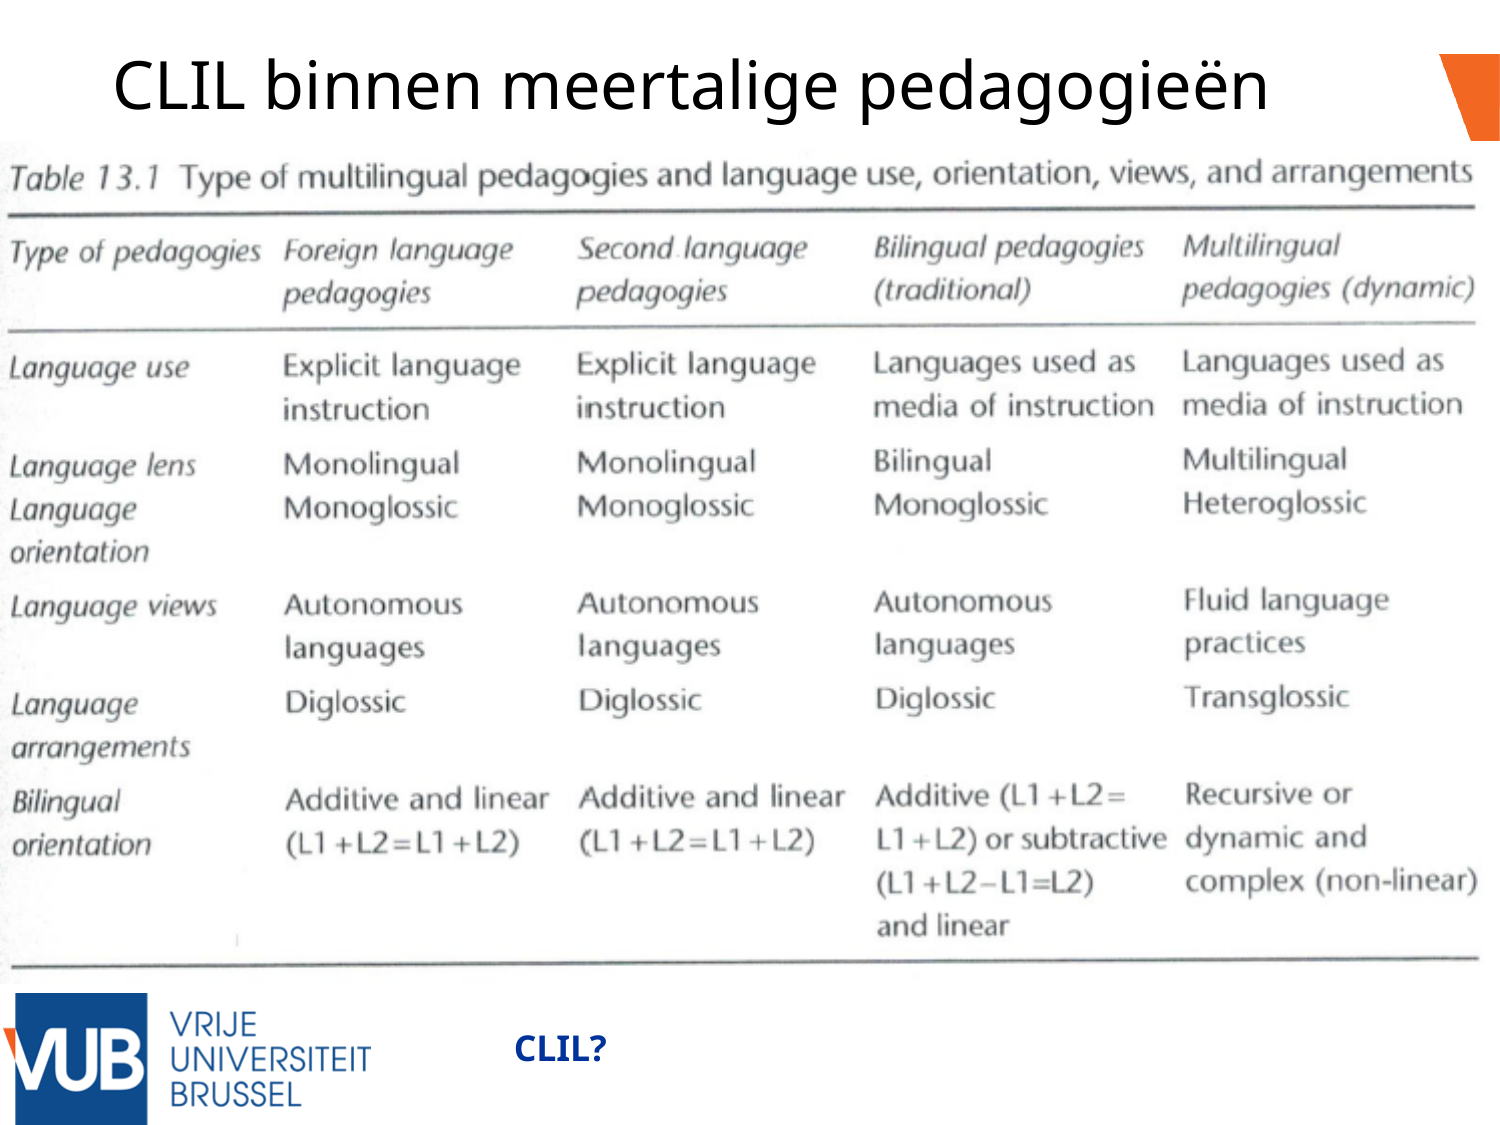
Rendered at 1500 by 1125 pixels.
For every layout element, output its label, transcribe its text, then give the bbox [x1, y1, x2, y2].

picture [3, 993, 371, 1125]
list CLIL binnen meertalige pedagogieën [112, 42, 1436, 139]
picture [0, 54, 1500, 984]
list CLIL? [513, 992, 1436, 1071]
